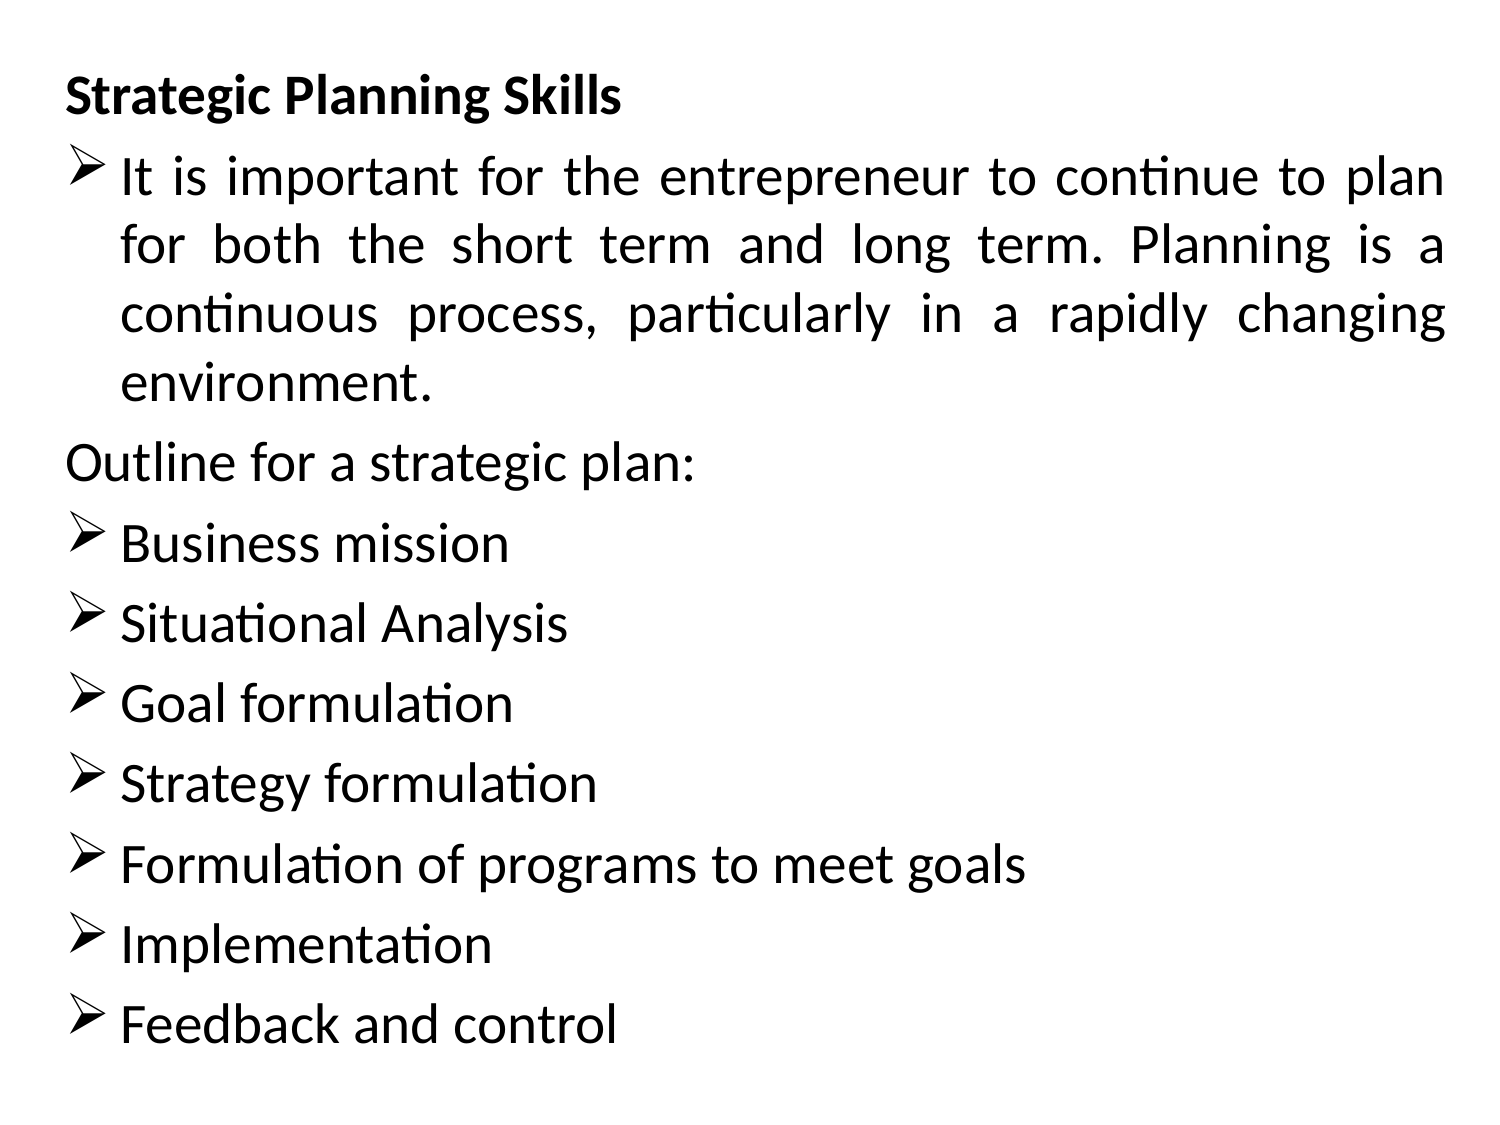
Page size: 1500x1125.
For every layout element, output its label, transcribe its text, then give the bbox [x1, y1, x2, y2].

list Strategic Planning Skills It is important for the entrepreneur to continue to plan for both the short term and long term. Planning is a continuous process, particularly in a rapidly changing environment. Outline for a strategic plan: Business mission Situational Analysis Goal formulation Strategy formulation Formulation of programs to meet goals Implementation Feedback and control [50, 50, 1463, 1063]
